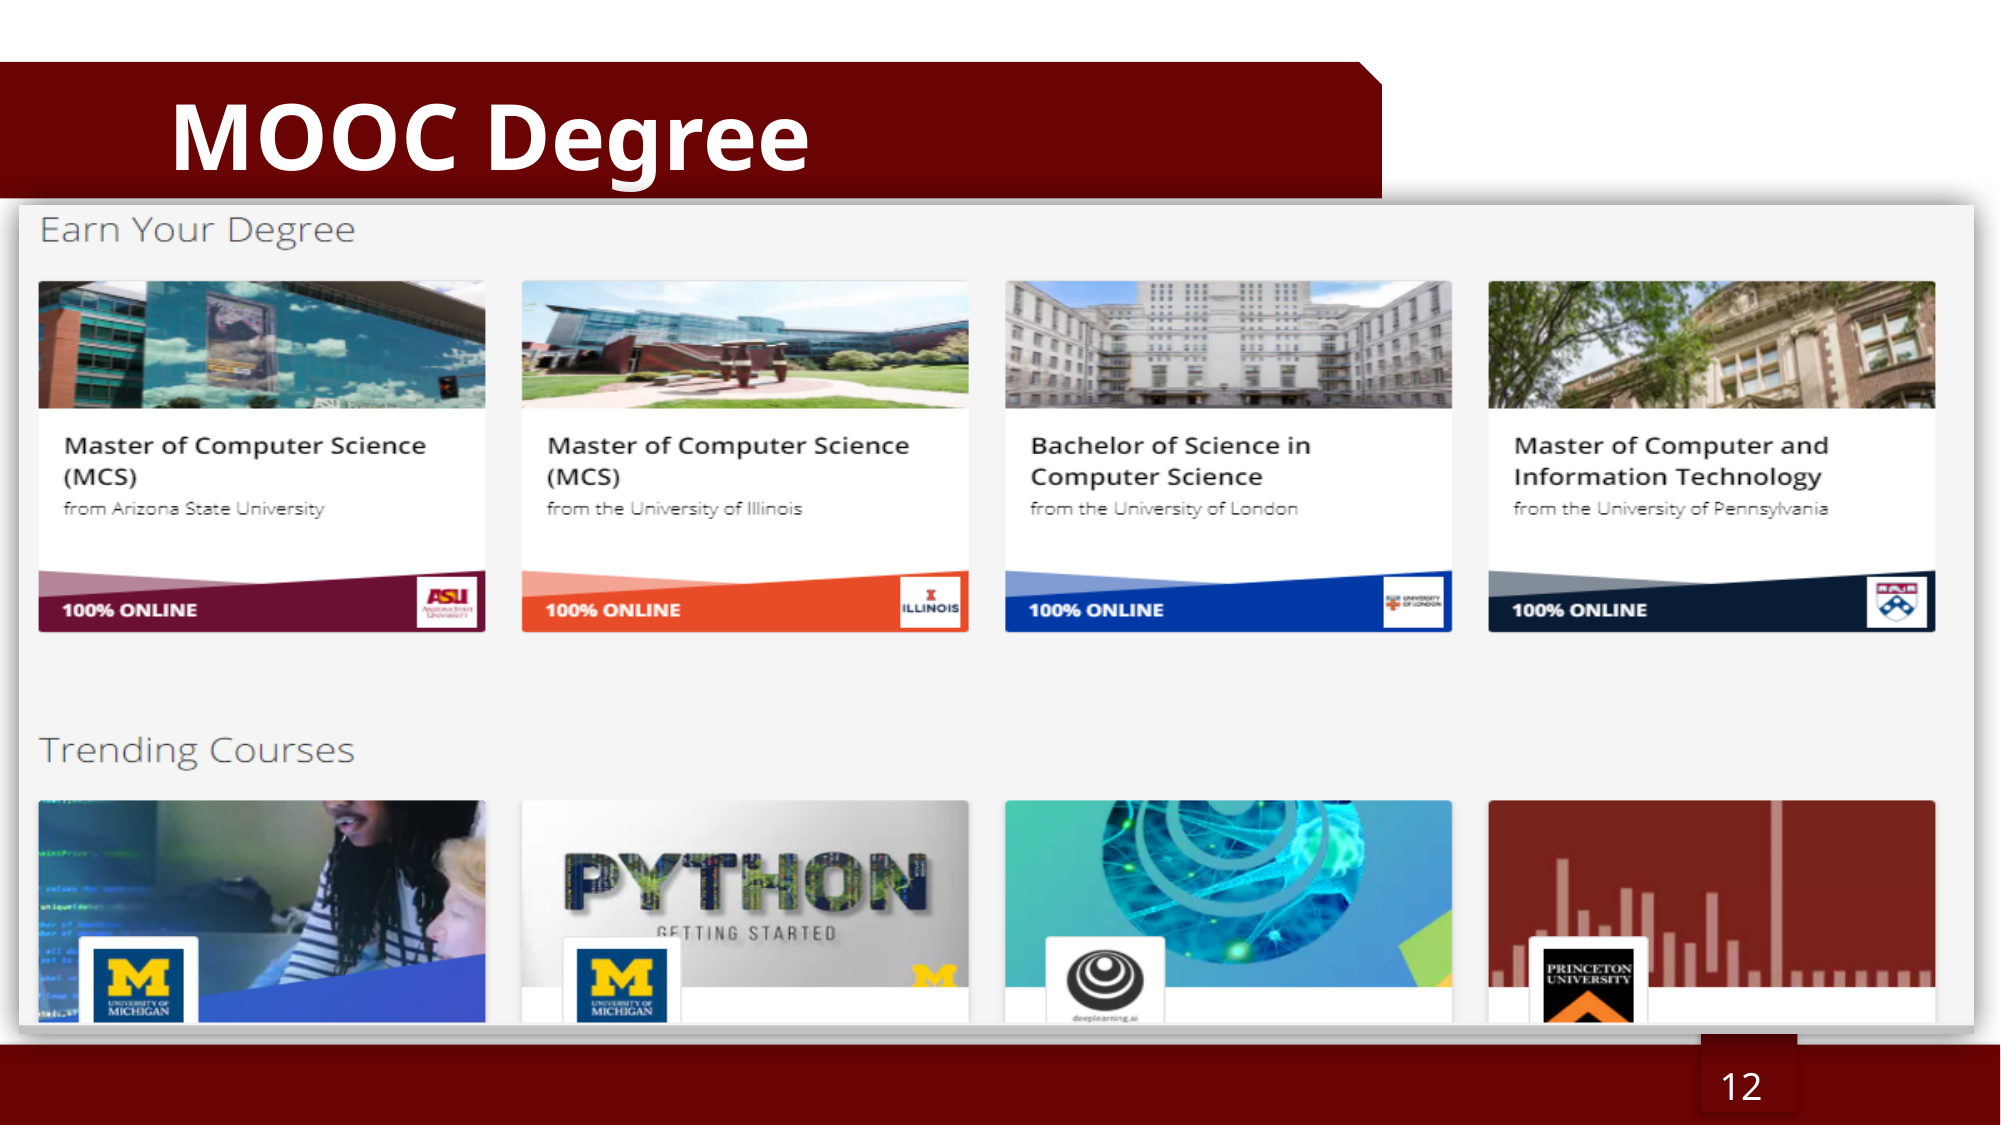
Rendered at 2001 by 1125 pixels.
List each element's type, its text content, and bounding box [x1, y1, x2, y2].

slide_number 12 [1440, 1058, 1778, 1119]
text_box MOOC Degree [153, 81, 1287, 182]
picture [18, 205, 1974, 1034]
